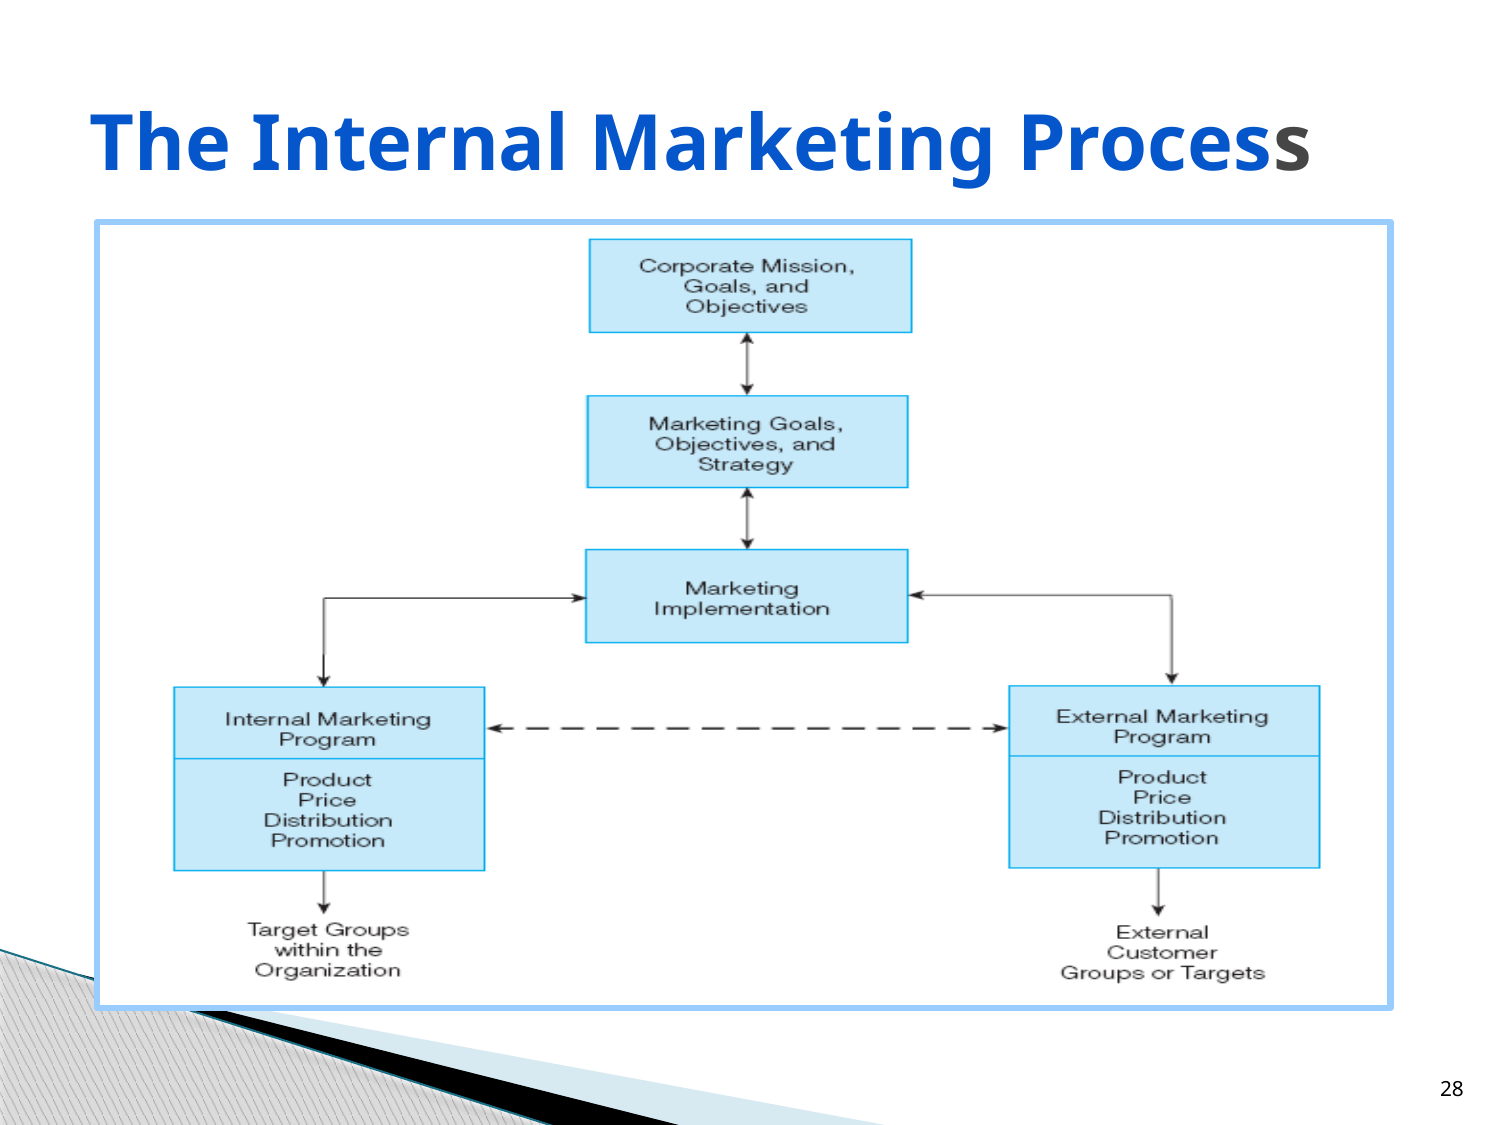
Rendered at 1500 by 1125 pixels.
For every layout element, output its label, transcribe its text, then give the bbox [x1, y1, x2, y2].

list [99, 224, 1388, 1006]
title The Internal Marketing Process [75, 45, 1425, 233]
slide_number 28 [1418, 1051, 1479, 1112]
